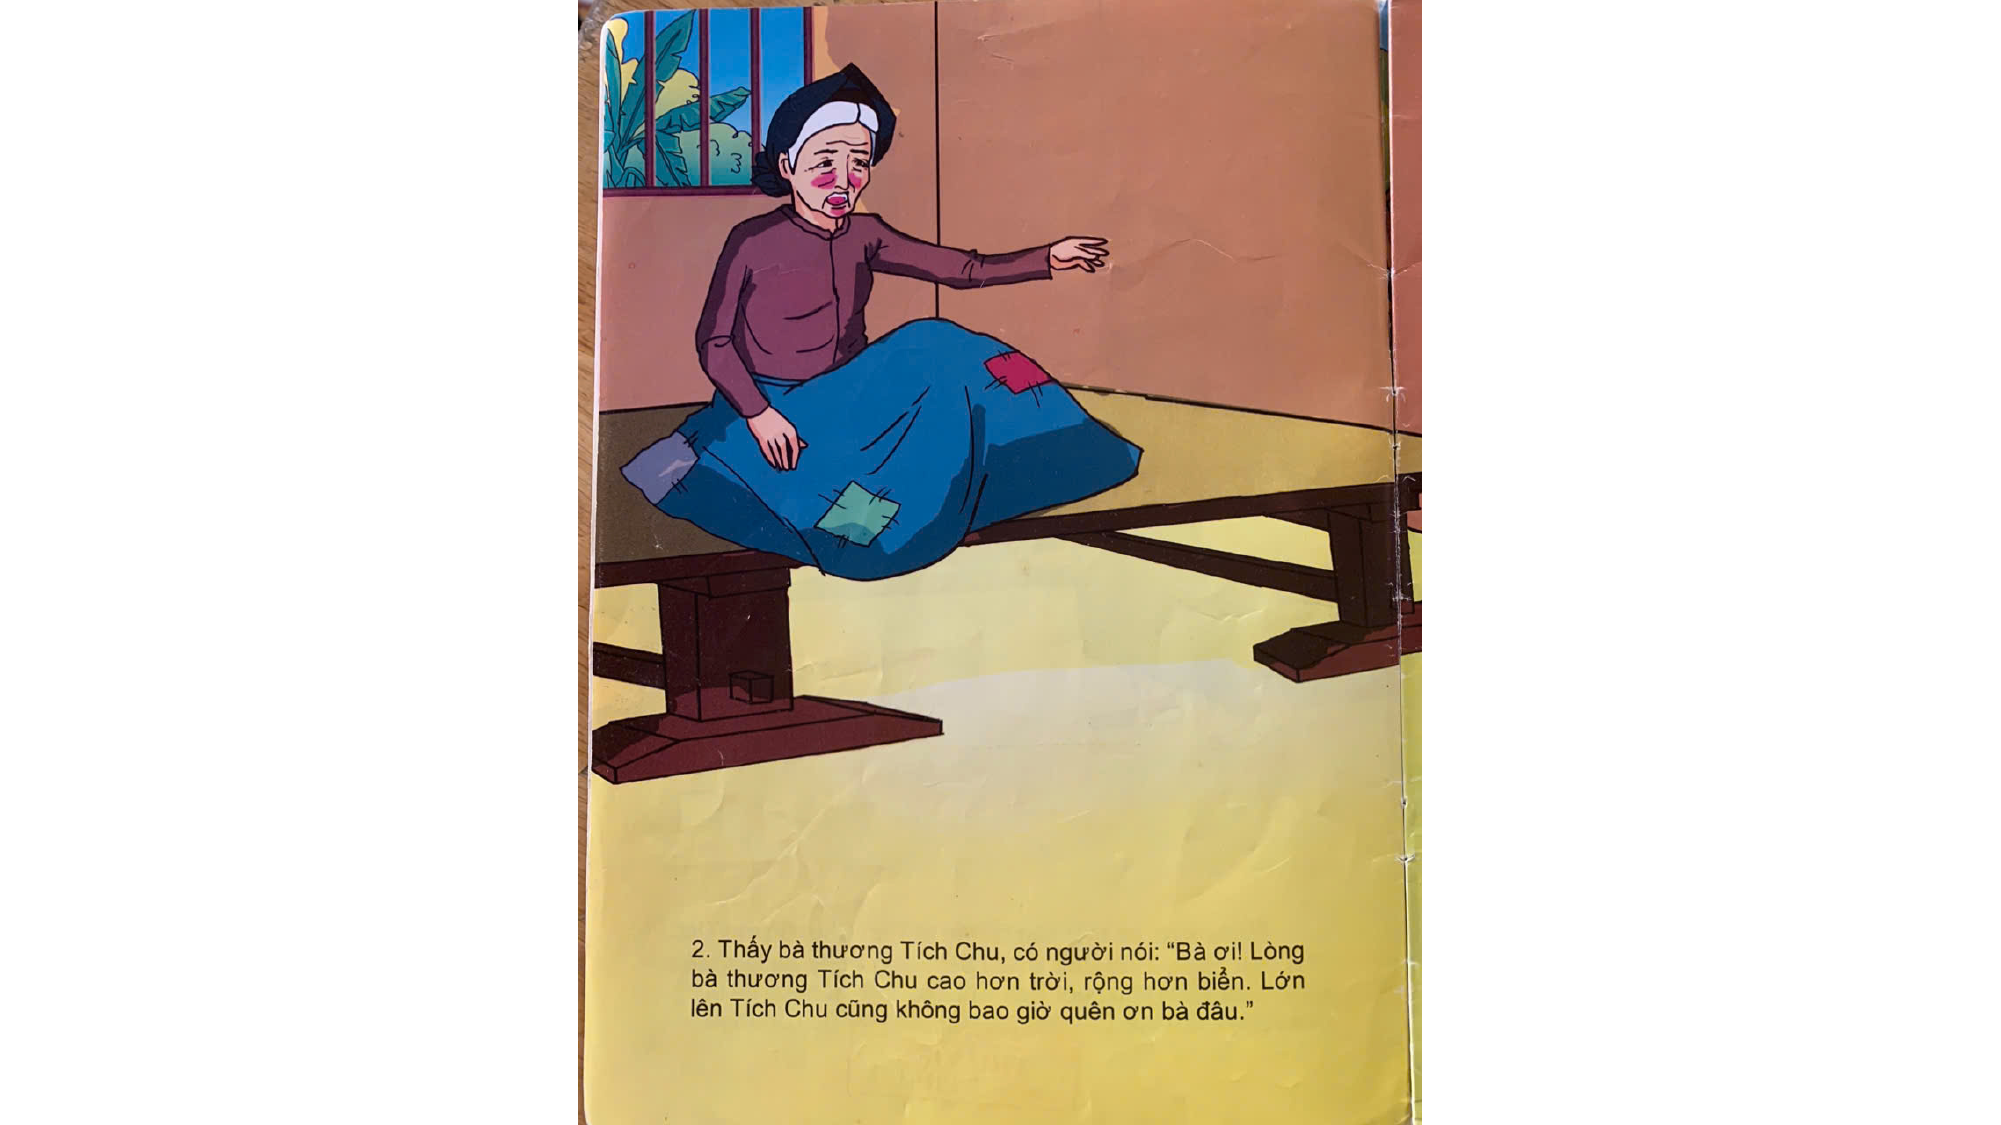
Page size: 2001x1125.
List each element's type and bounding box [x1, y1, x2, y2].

picture [578, 0, 1422, 1125]
